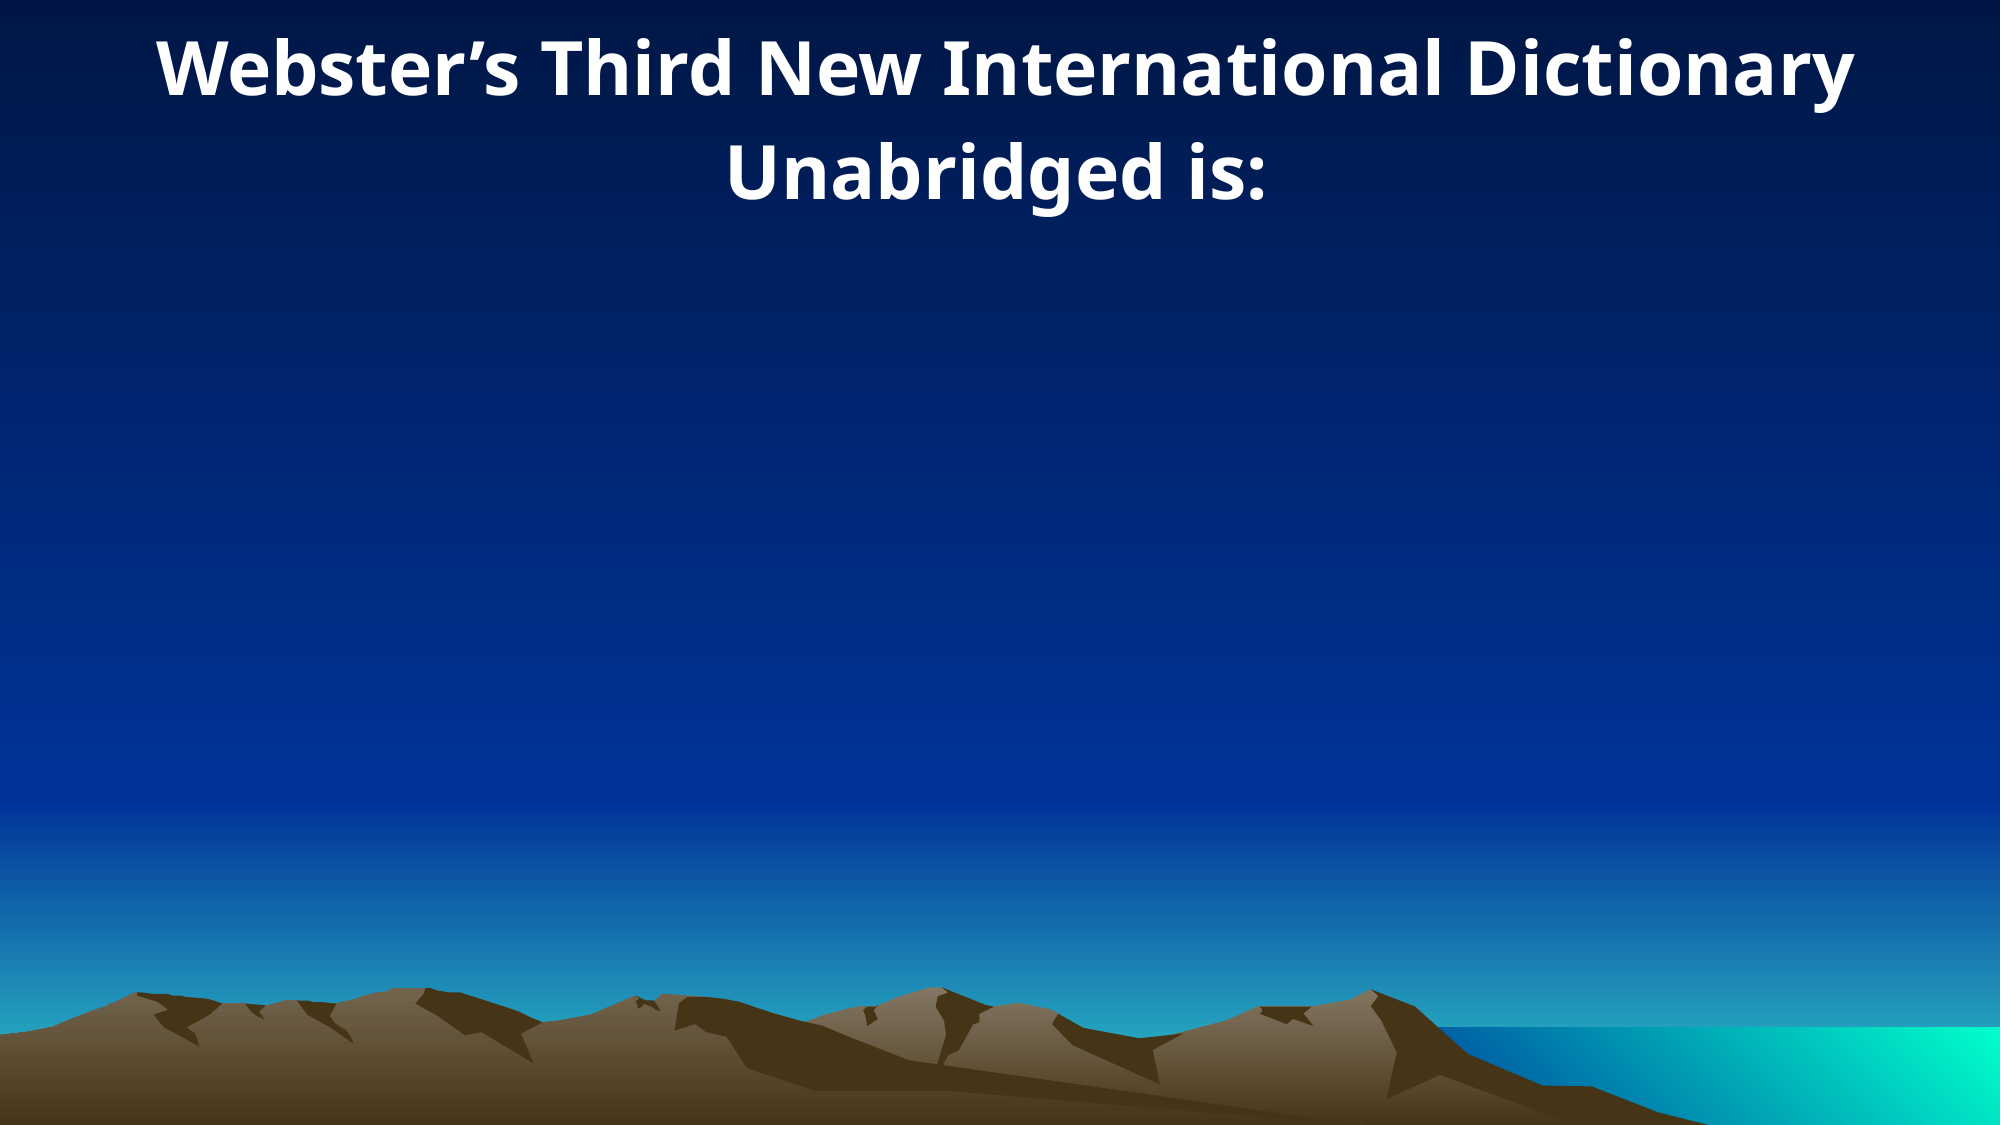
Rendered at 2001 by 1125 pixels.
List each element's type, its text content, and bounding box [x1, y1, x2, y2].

text_box Webster’s Third New International Dictionary Unabridged is: [24, 0, 1988, 825]
